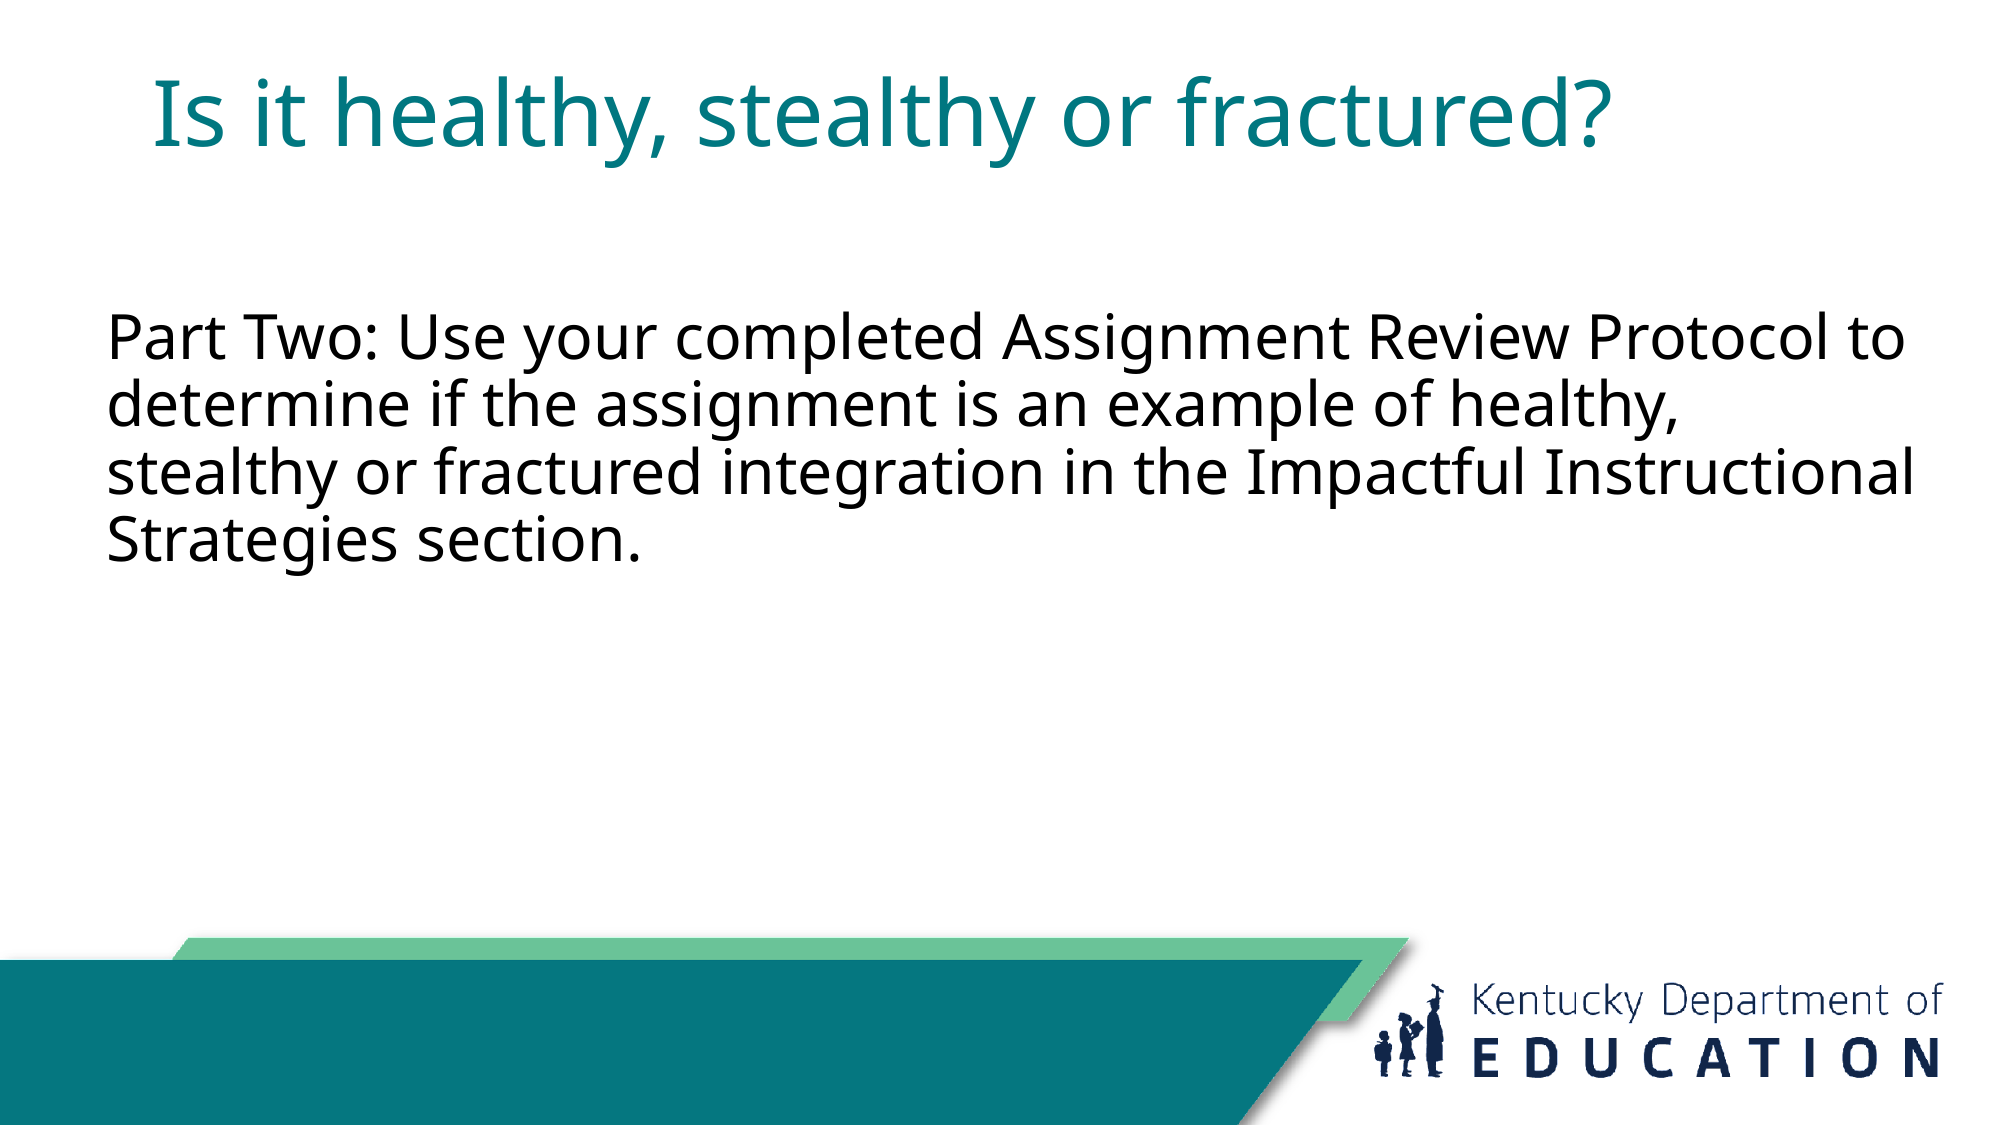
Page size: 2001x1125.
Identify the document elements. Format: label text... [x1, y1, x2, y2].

list Part Two: Use your completed Assignment Review Protocol to determine if the assignment is an example of healthy, stealthy or fractured integration in the Impactful Instructional Strategies section. [91, 297, 1939, 1096]
picture [0, 0, 2001, 1125]
title Is it healthy, stealthy or fractured? [137, 59, 1863, 278]
